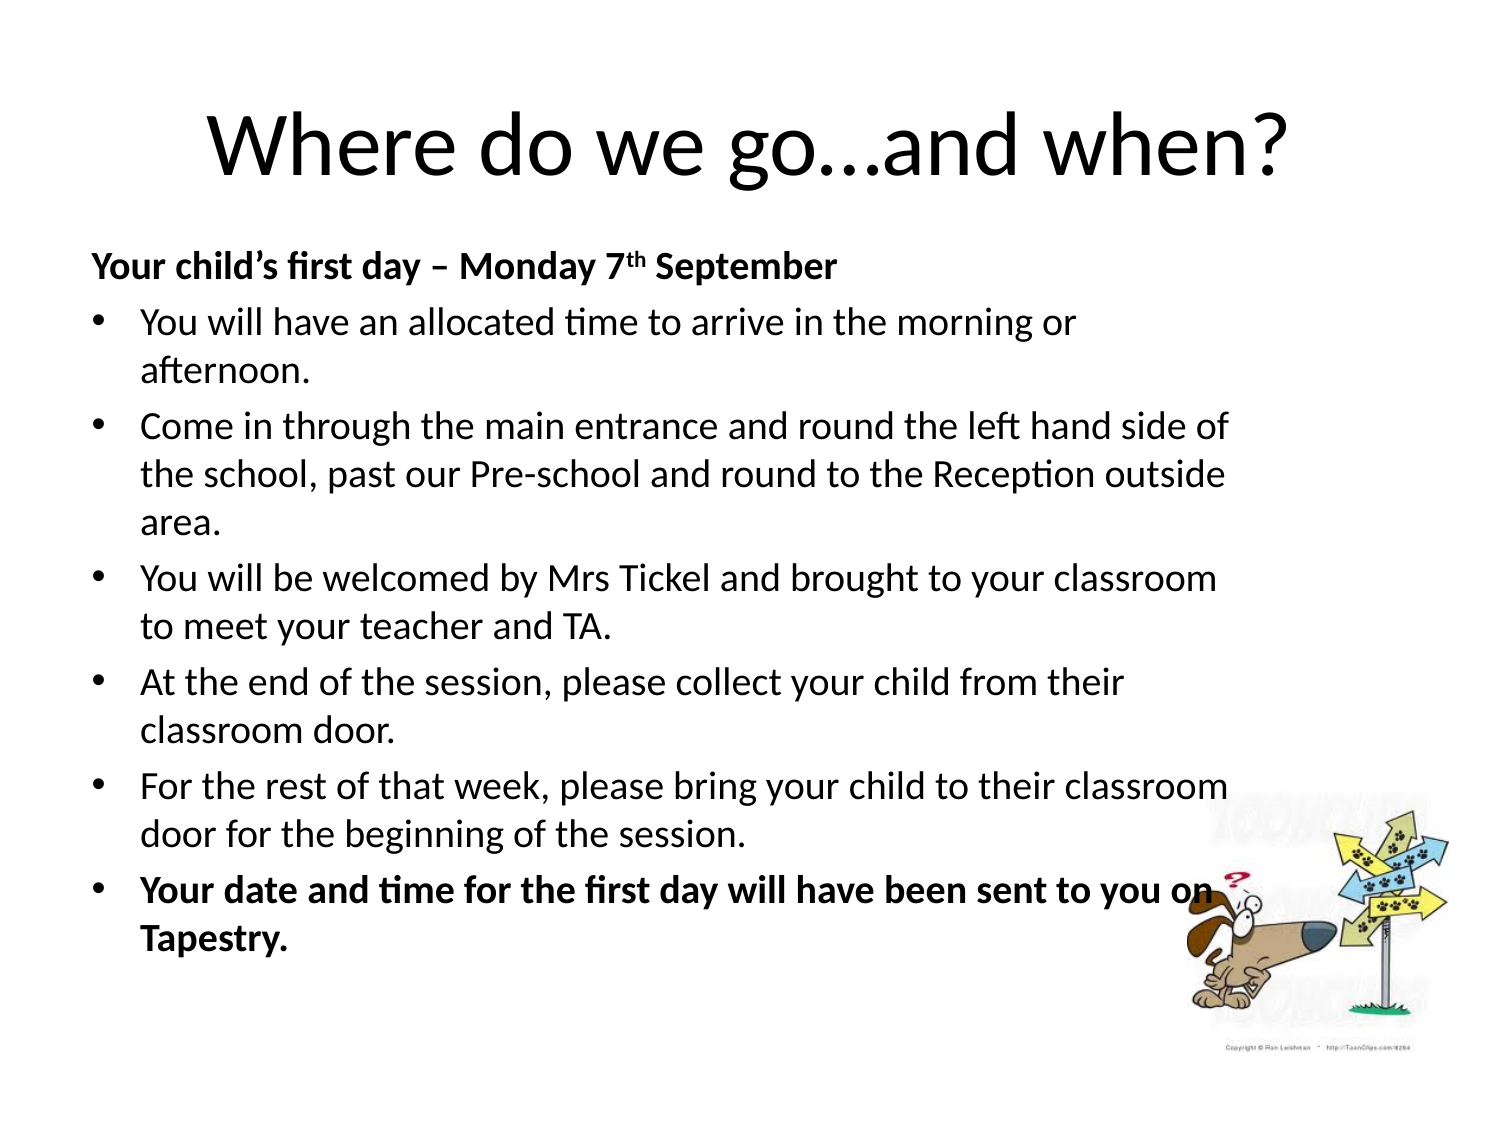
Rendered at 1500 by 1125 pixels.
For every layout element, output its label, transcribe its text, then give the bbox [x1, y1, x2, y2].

list Your child’s first day – Monday 7th September You will have an allocated time to arrive in the morning or afternoon. Come in through the main entrance and round the left hand side of the school, past our Pre-school and round to the Reception outside area. You will be welcomed by Mrs Tickel and brought to your classroom to meet your teacher and TA. At the end of the session, please collect your child from their classroom door. For the rest of that week, please bring your child to their classroom door for the beginning of the session. Your date and time for the first day will have been sent to you on Tapestry. [76, 231, 1248, 975]
picture [1186, 782, 1449, 1052]
title Where do we go…and when? [75, 45, 1425, 233]
